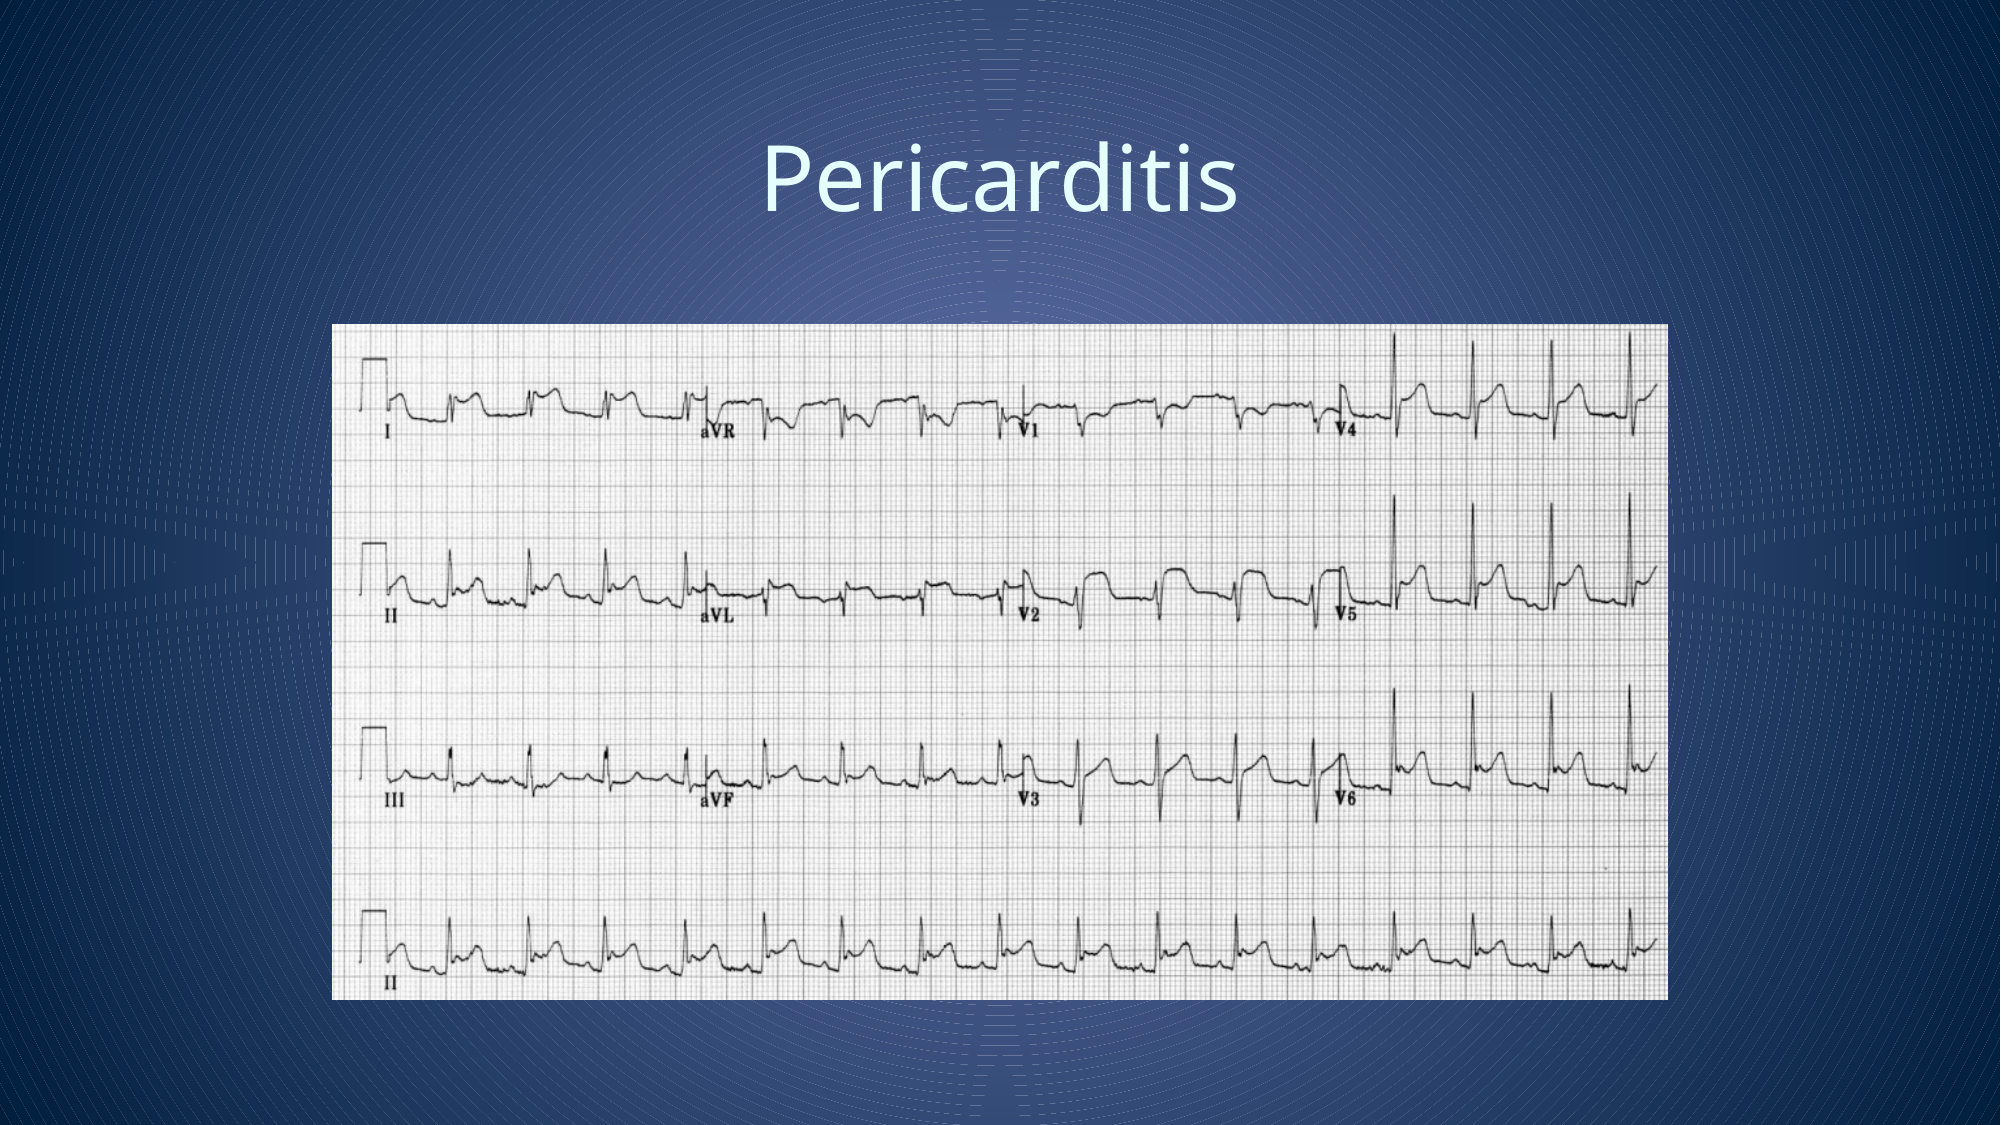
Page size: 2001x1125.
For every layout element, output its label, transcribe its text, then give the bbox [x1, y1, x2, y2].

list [332, 324, 1668, 1001]
title Pericarditis [99, 62, 1901, 288]
